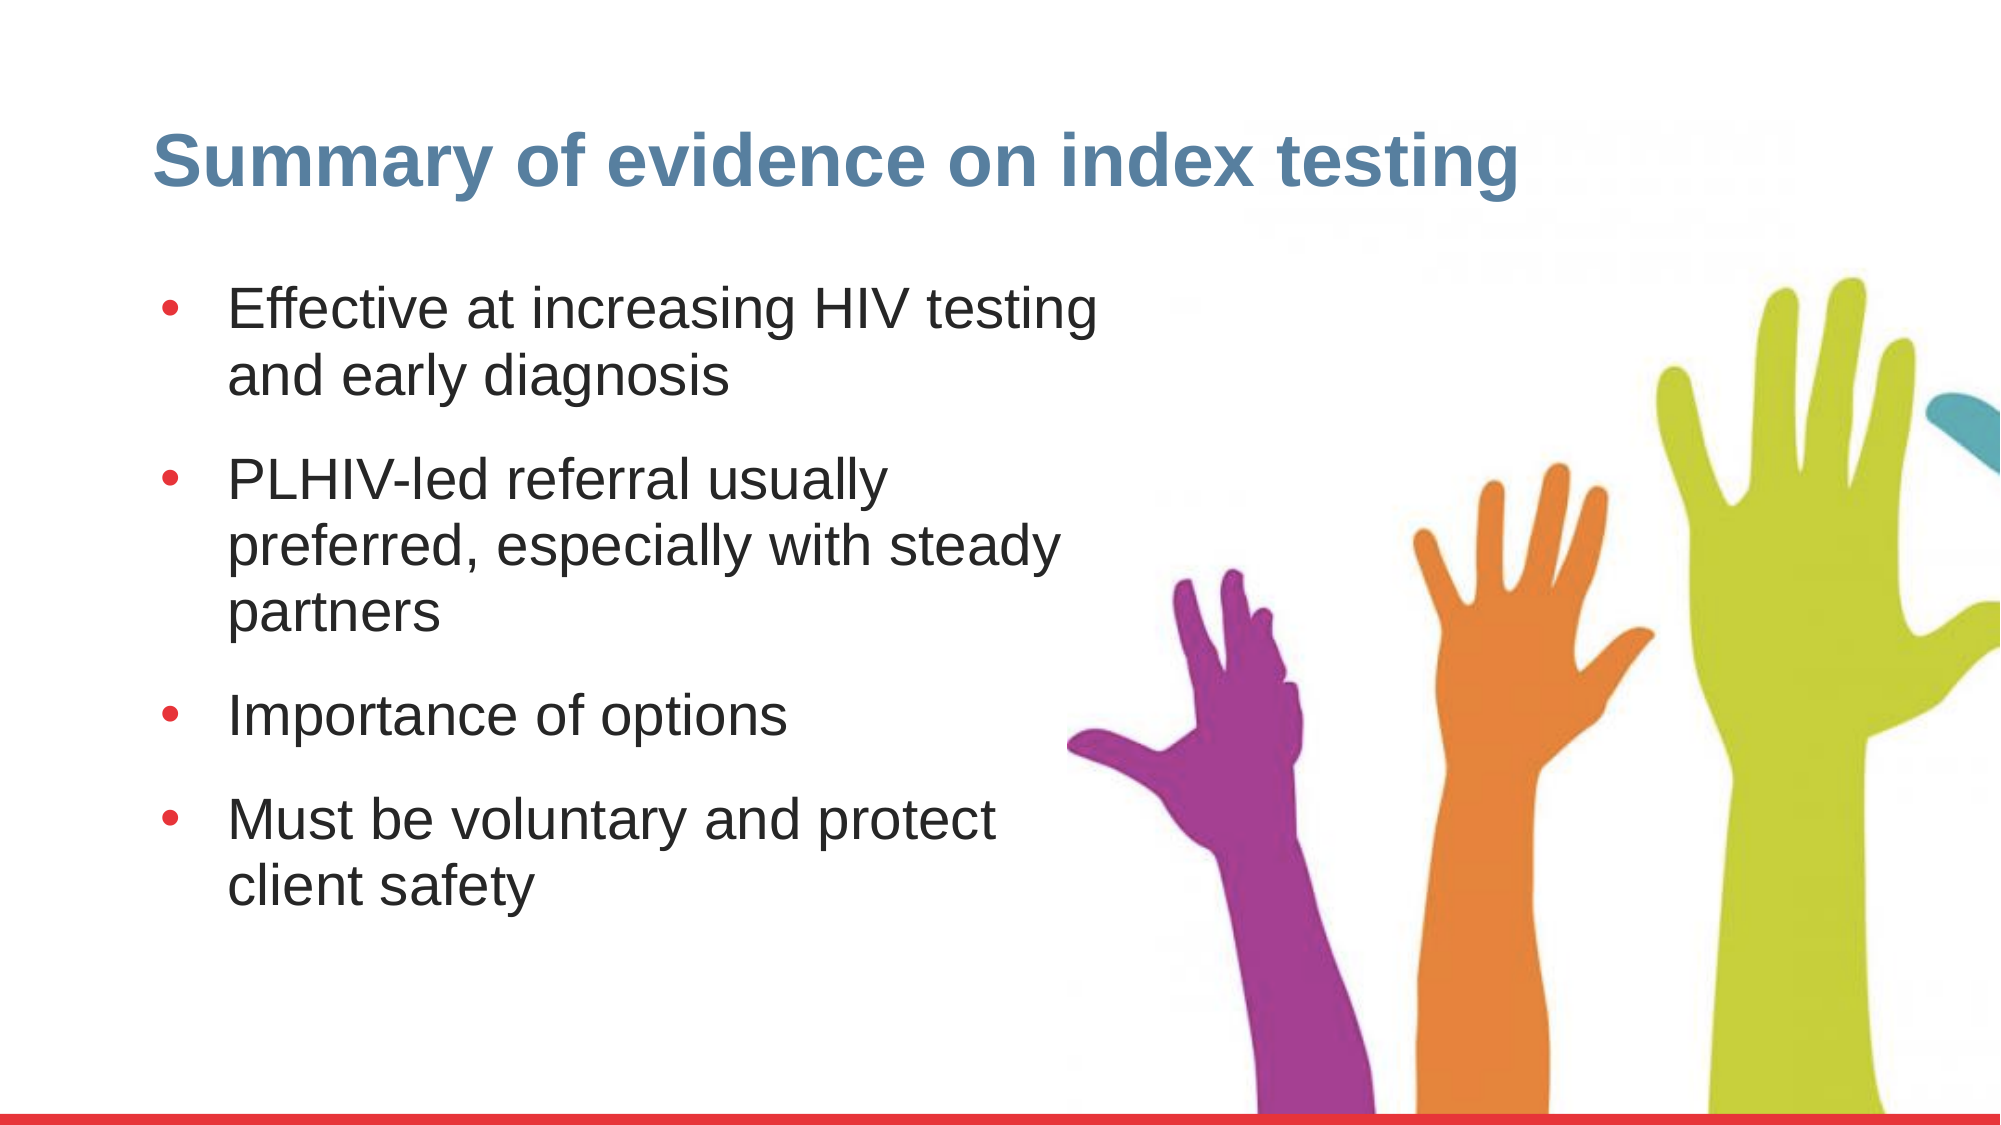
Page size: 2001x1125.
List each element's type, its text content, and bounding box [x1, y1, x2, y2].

text_box [0, 1113, 1062, 1125]
list Effective at increasing HIV testing and early diagnosis PLHIV-led referral usually preferred, especially with steady partners Importance of options Must be voluntary and protect client safety [137, 268, 1061, 1078]
title Summary of evidence on index testing [137, 96, 1863, 228]
picture [1067, 120, 2000, 1122]
